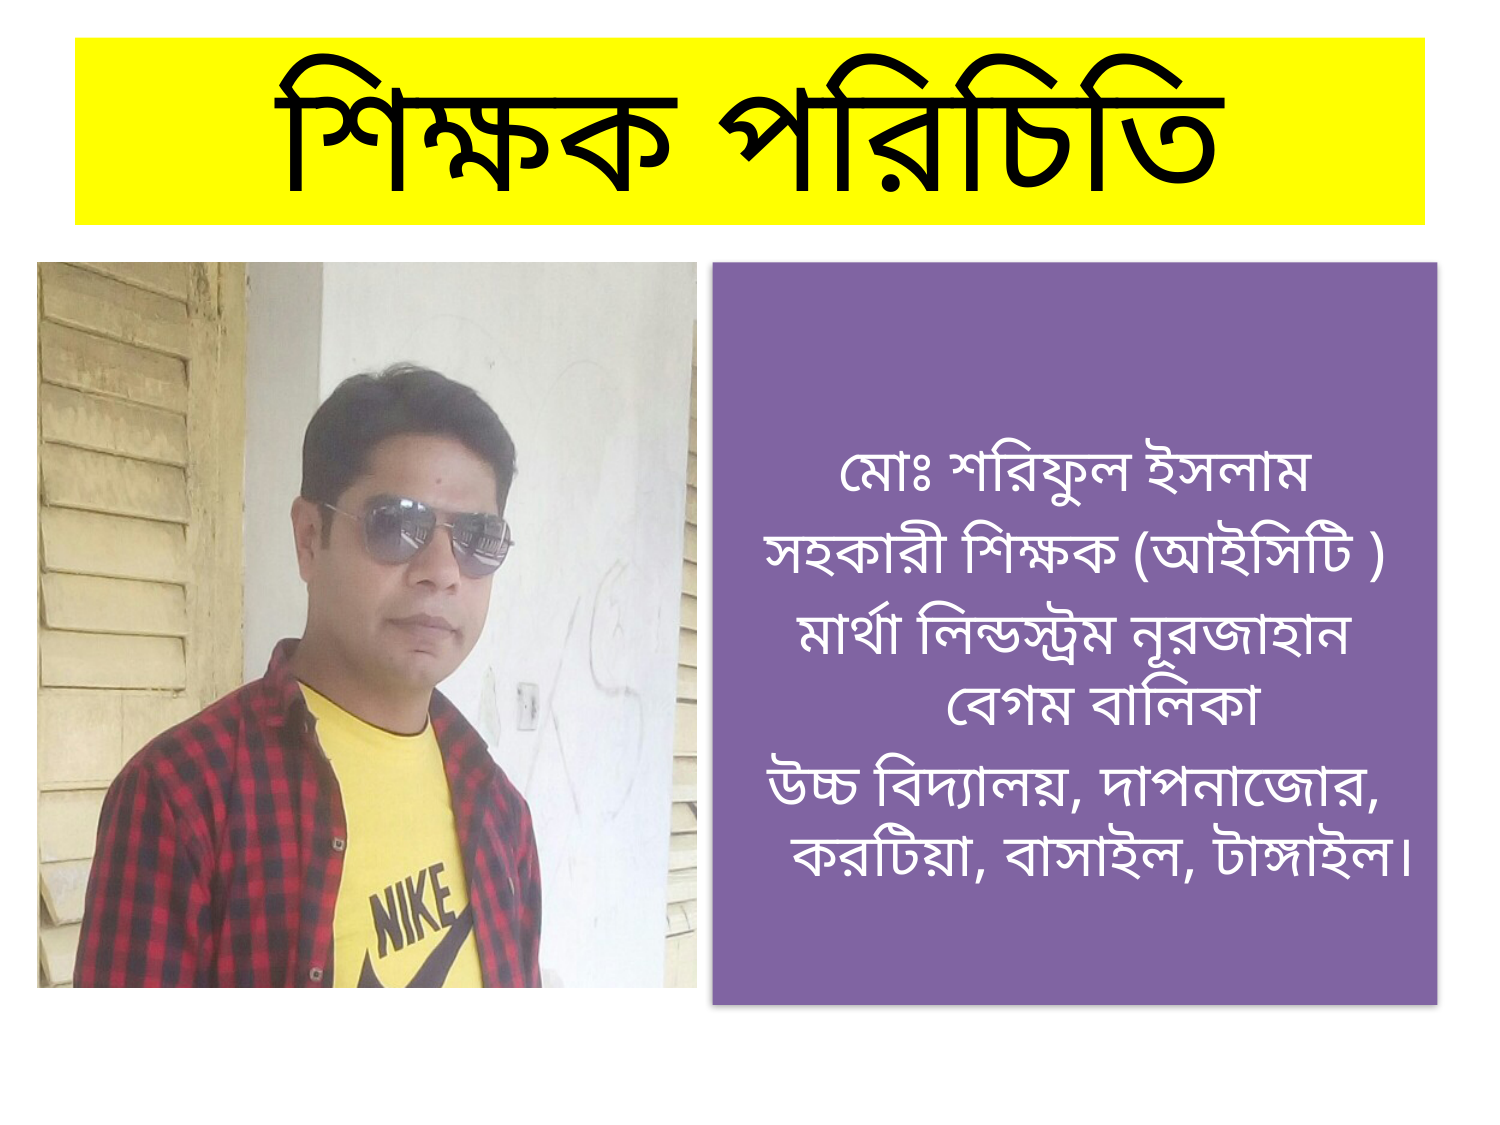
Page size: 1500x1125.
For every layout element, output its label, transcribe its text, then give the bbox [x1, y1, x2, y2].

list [37, 262, 698, 988]
list মোঃ শরিফুল ইসলাম সহকারী শিক্ষক (আইসিটি ) মার্থা লিন্ডস্ট্রম নূরজাহান বেগম বালিকা উচ্চ বিদ্যালয়, দাপনাজোর, করটিয়া, বাসাইল, টাঙ্গাইল। [712, 262, 1438, 1005]
title শিক্ষক পরিচিতি [75, 37, 1425, 225]
